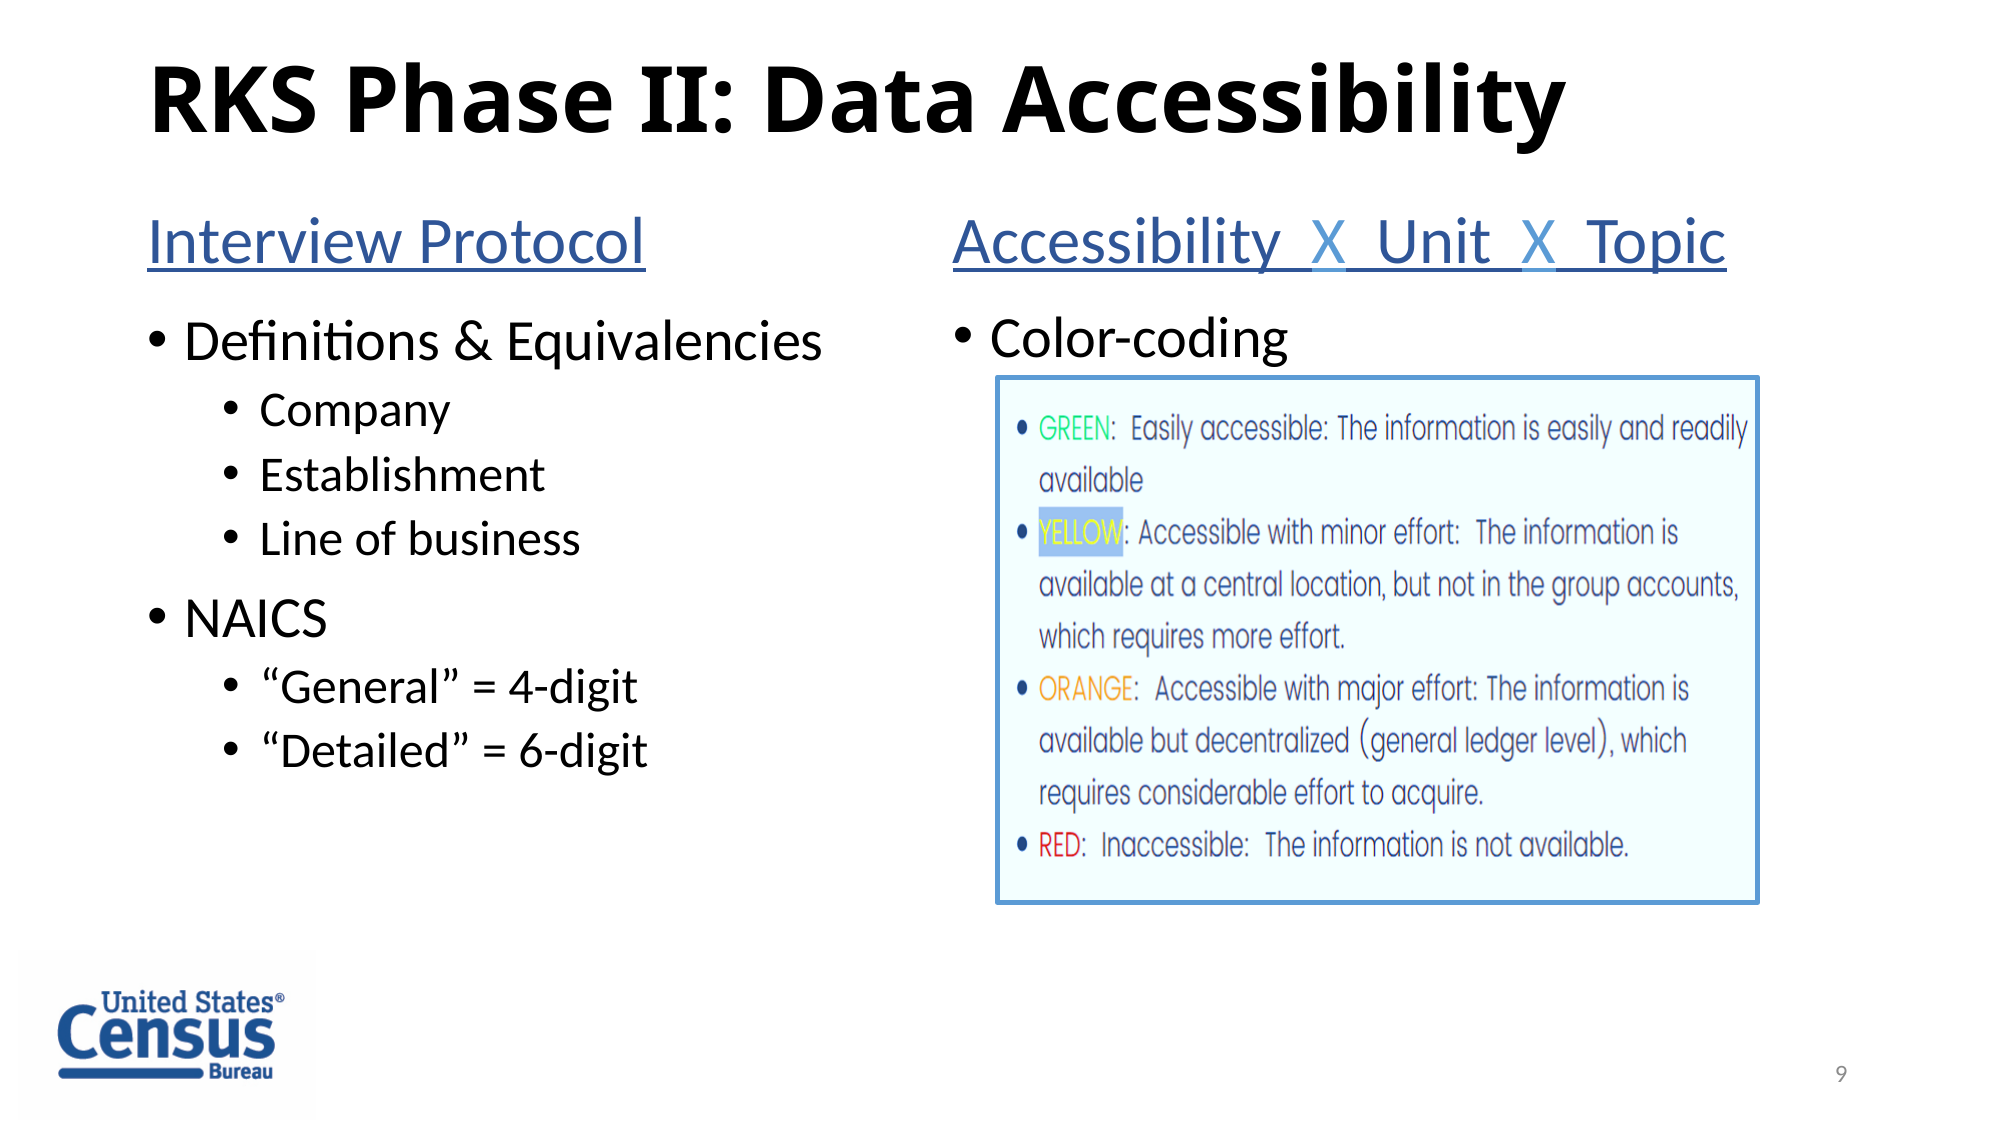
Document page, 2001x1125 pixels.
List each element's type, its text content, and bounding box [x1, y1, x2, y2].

slide_number 9 [1412, 1042, 1863, 1103]
list Definitions & Equivalencies Company Establishment Line of business NAICS “General” = 4-digit “Detailed” = 6-digit [131, 302, 842, 1017]
list Color-coding [937, 309, 1863, 1103]
list Interview Protocol [131, 198, 842, 298]
list Accessibility X Unit X Topic [937, 198, 1863, 309]
picture [18, 950, 316, 1120]
title RKS Phase II: Data Accessibility [131, 12, 1857, 194]
picture [999, 379, 1755, 900]
